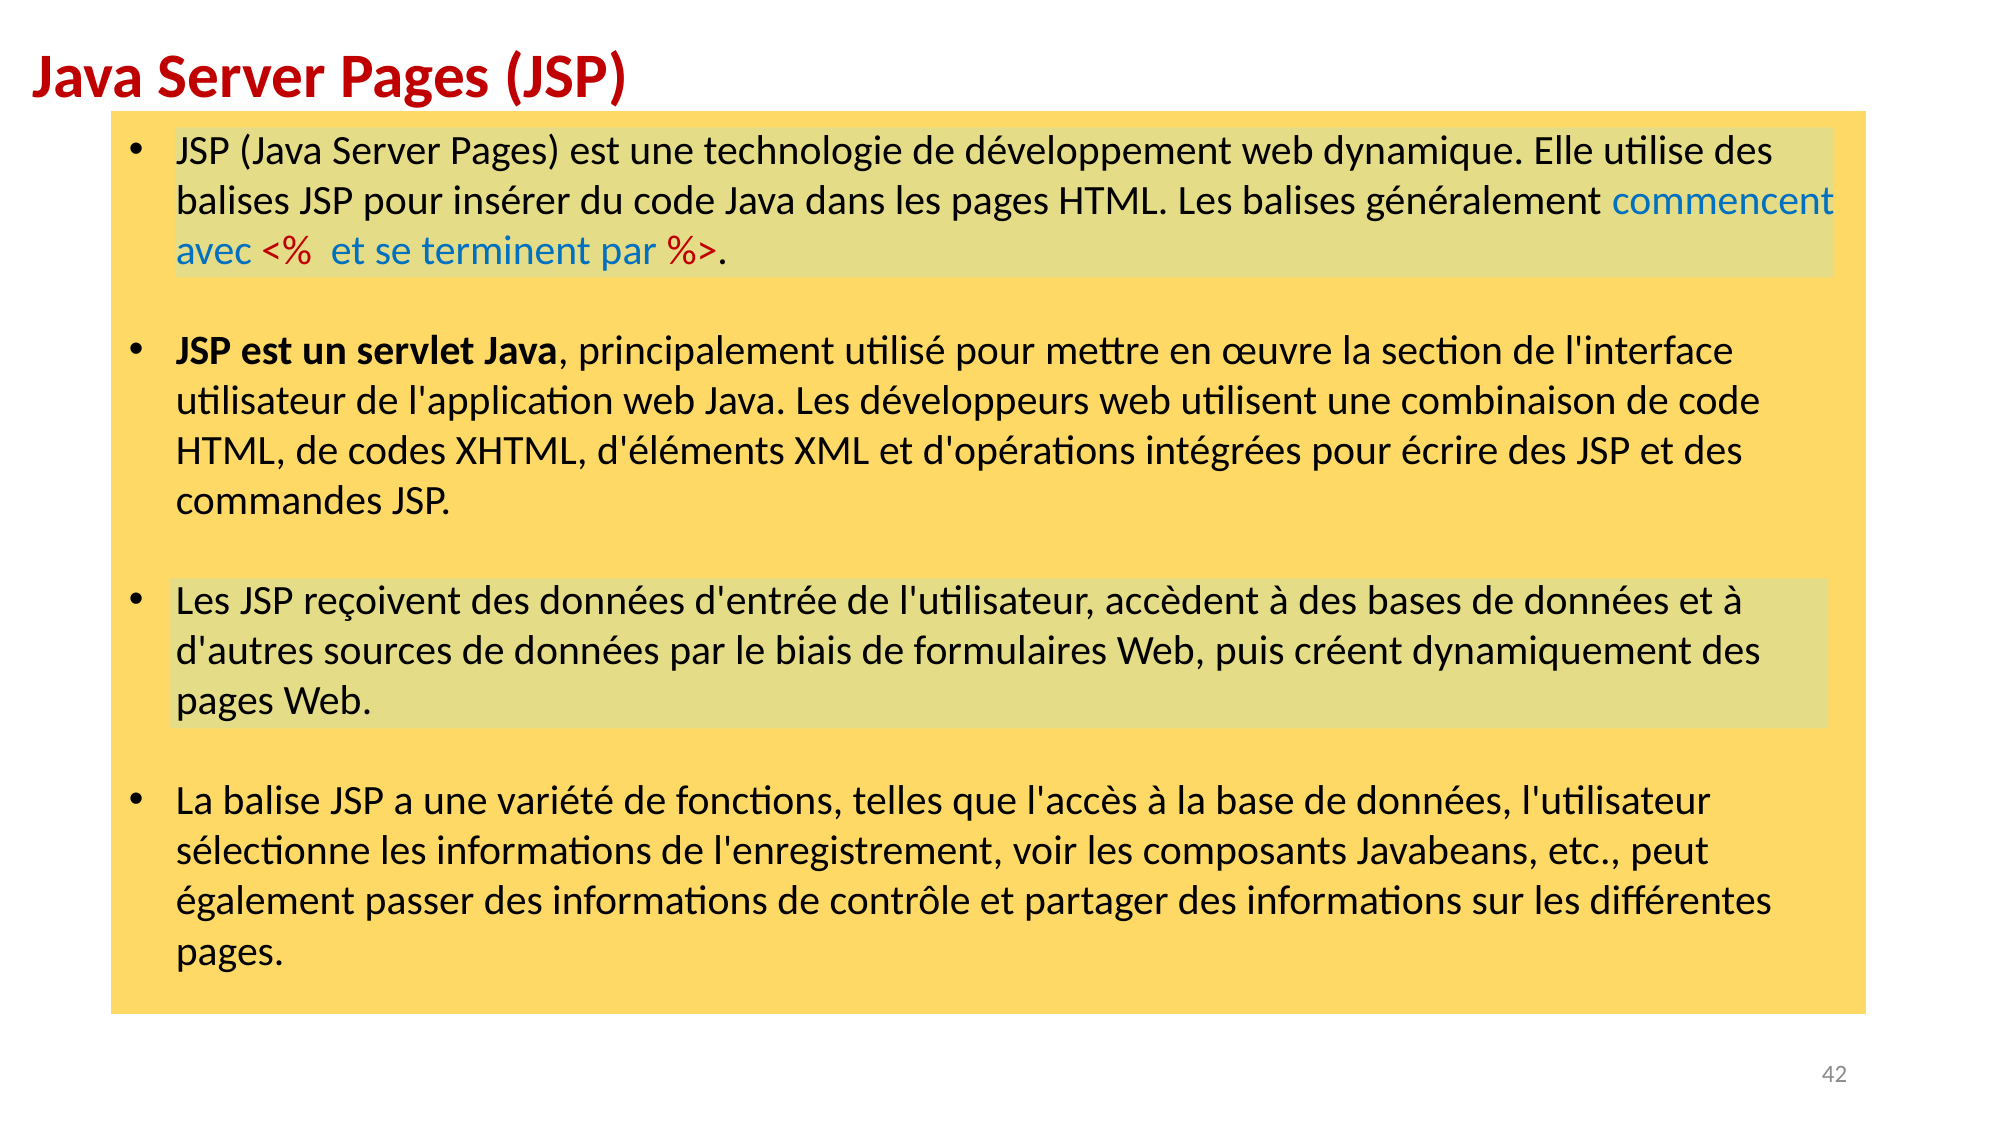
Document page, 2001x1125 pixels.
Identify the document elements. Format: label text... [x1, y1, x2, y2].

text_box [4, 10, 1730, 87]
picture [110, 111, 1866, 1014]
slide_number 42 [1412, 1042, 1863, 1103]
title Java Server Pages (JSP) [17, 87, 1586, 120]
text_box [107, 132, 1863, 1035]
